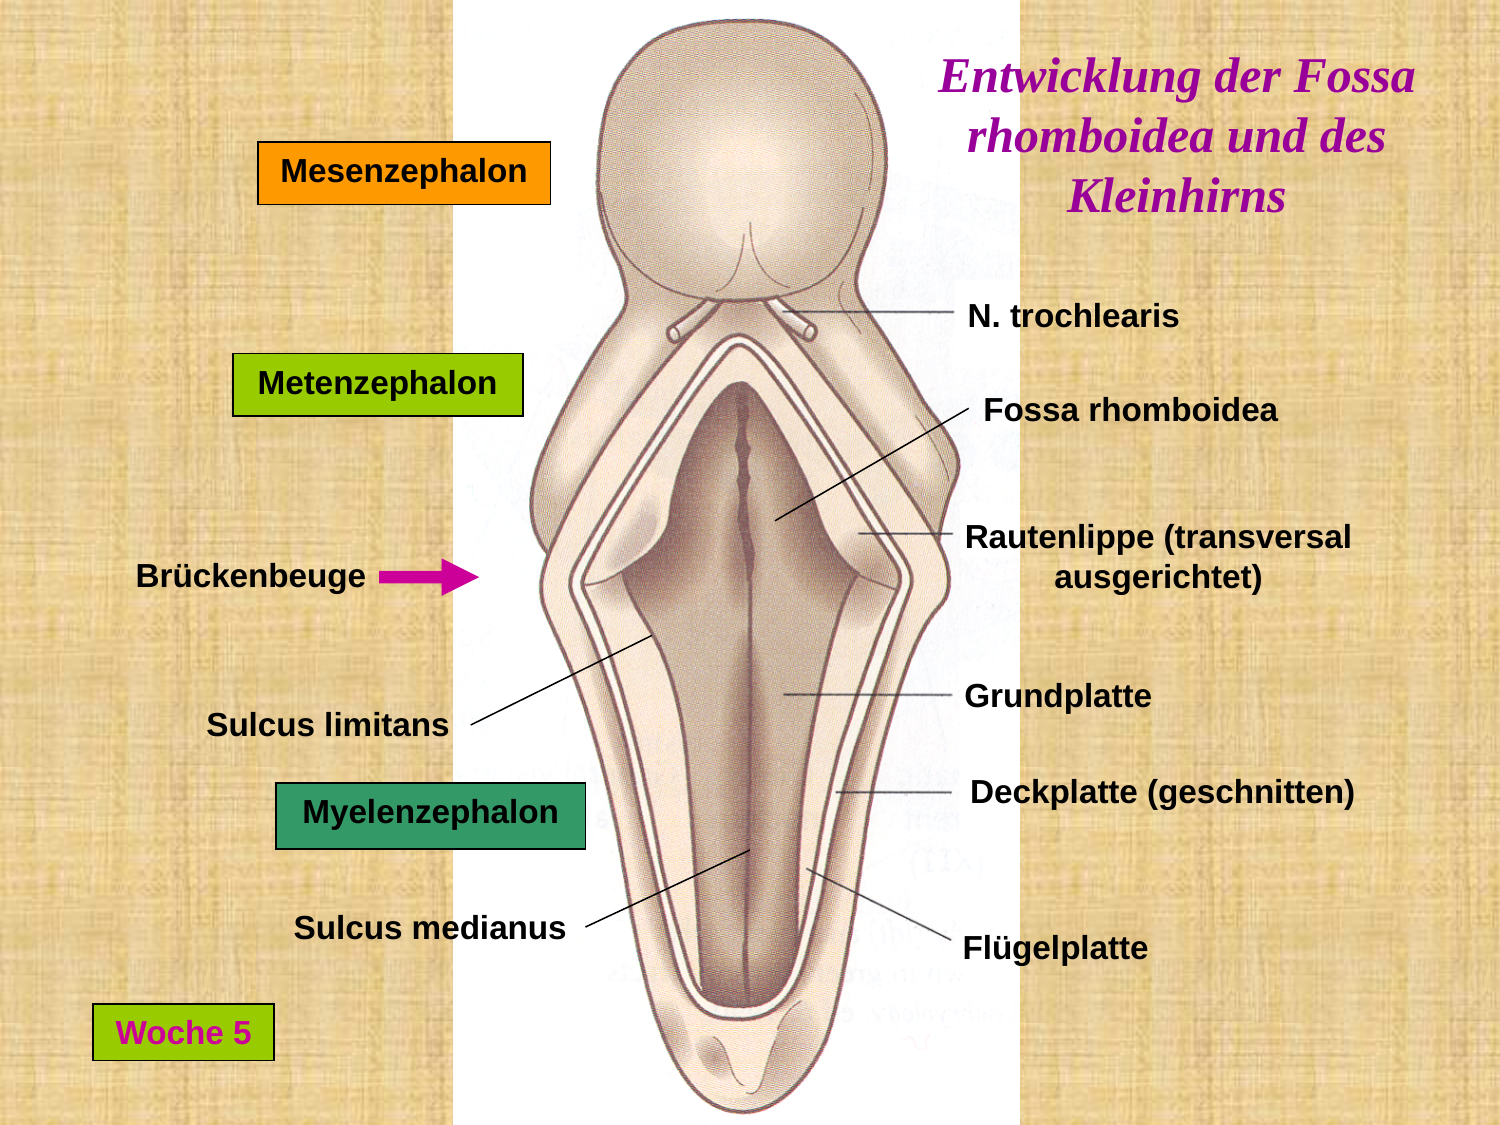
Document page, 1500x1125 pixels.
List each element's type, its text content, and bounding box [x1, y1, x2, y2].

text_box Deckplatte (geschnitten) [1024, 762, 1429, 825]
text_box Metenzephalon [232, 353, 447, 416]
text_box Fossa rhomboidea [1024, 381, 1325, 442]
text_box Sulcus limitans [162, 695, 447, 772]
text_box Entwicklung der Fossa rhomboidea und des Kleinhirns [1024, 35, 1469, 231]
text_box Mesenzephalon [257, 142, 447, 205]
text_box Grundplatte [1024, 666, 1186, 732]
text_box Flügelplatte [1024, 918, 1205, 976]
text_box N. trochlearis [1024, 286, 1239, 337]
picture [0, 0, 1500, 1125]
text_box Brückenbeuge [85, 547, 417, 624]
text_box Woche 5 [93, 1004, 274, 1061]
text_box Sulcus medianus [221, 899, 447, 953]
text_box Rautenlippe (transversal ausgerichtet) [1024, 508, 1392, 606]
text_box Myelenzephalon [276, 782, 447, 849]
